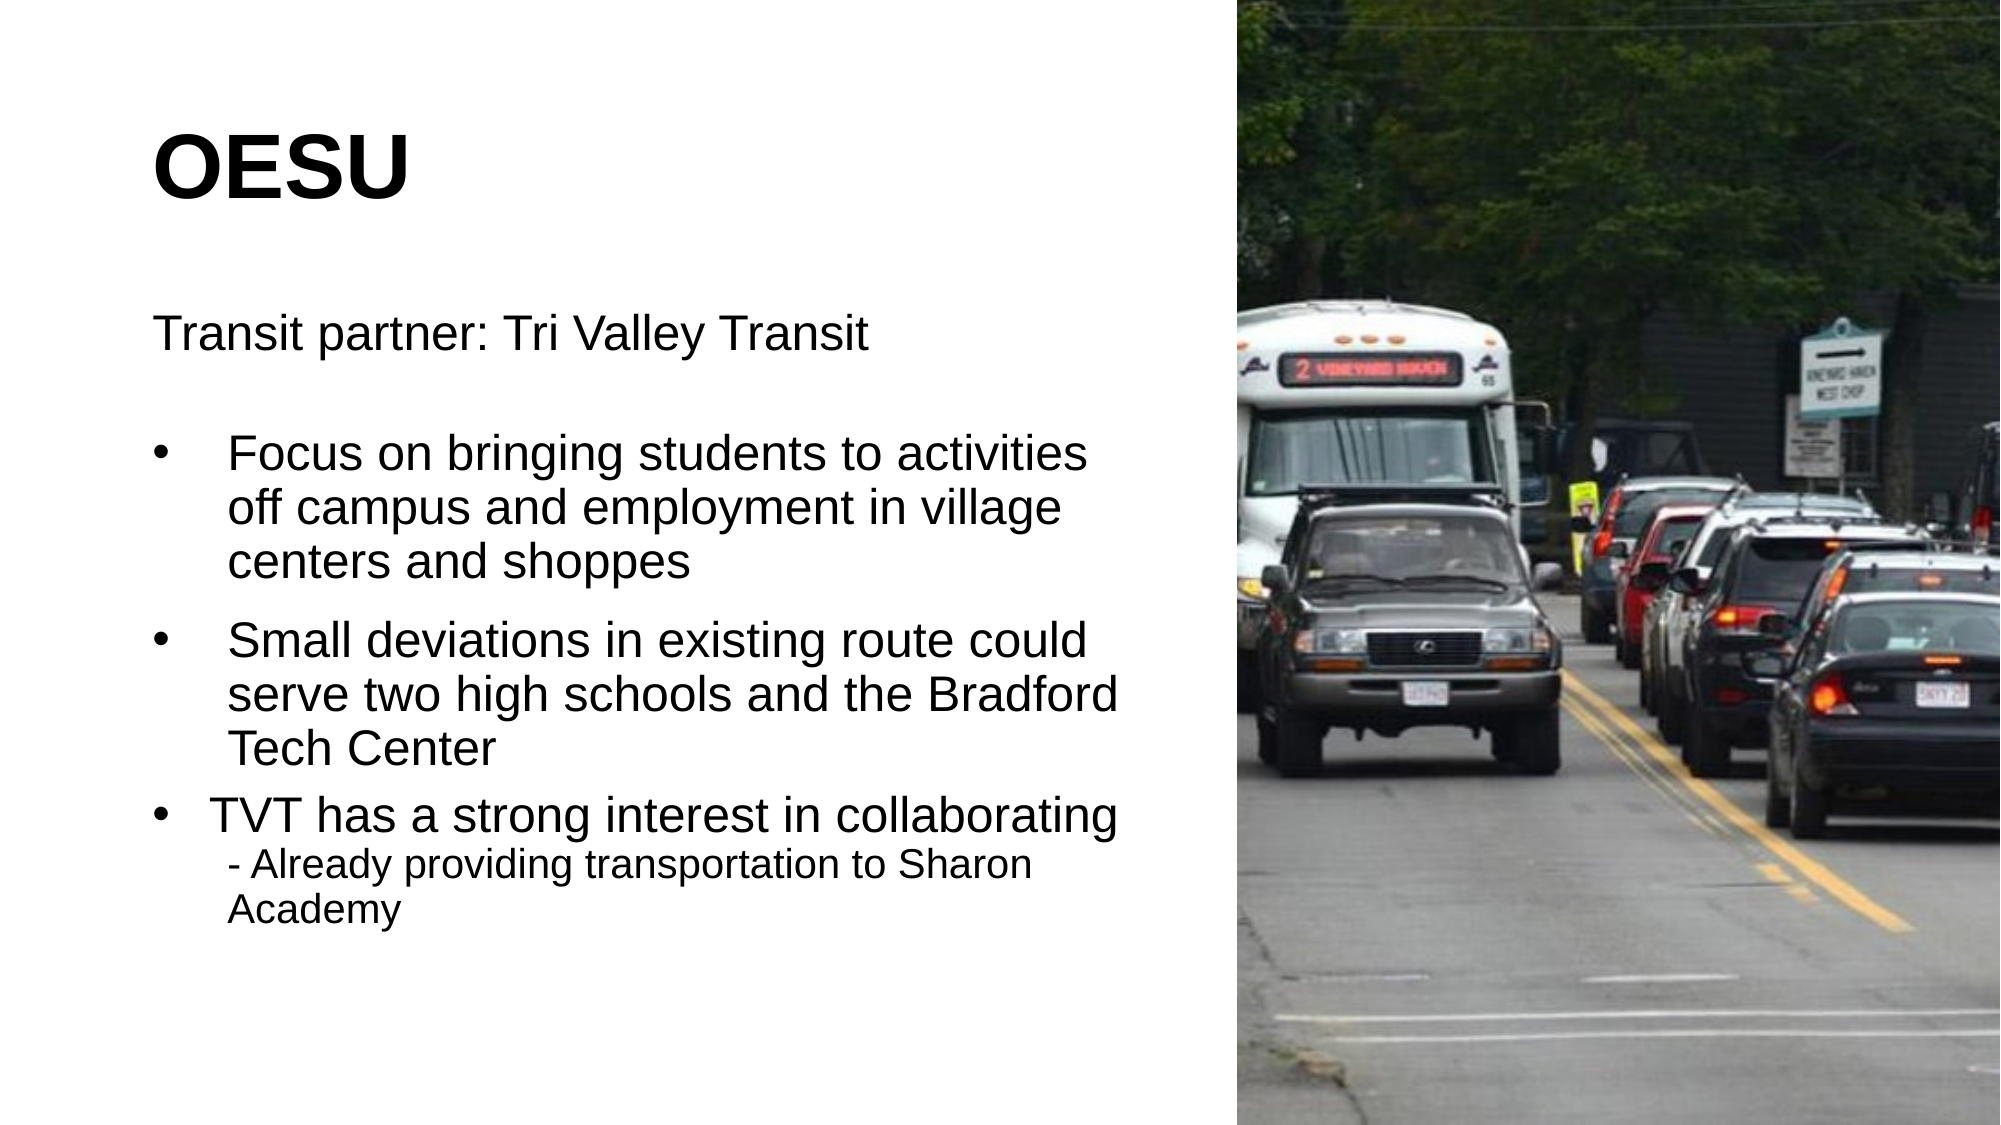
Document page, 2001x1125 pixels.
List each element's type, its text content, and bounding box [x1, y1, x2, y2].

picture [1237, 0, 2000, 1125]
list Transit partner: Tri Valley Transit Focus on bringing students to activities off campus and employment in village centers and shoppes Small deviations in existing route could serve two high schools and the Bradford Tech Center TVT has a strong interest in collaborating - Already providing transportation to Sharon Academy [137, 299, 1140, 1014]
title OESU [137, 59, 1232, 278]
